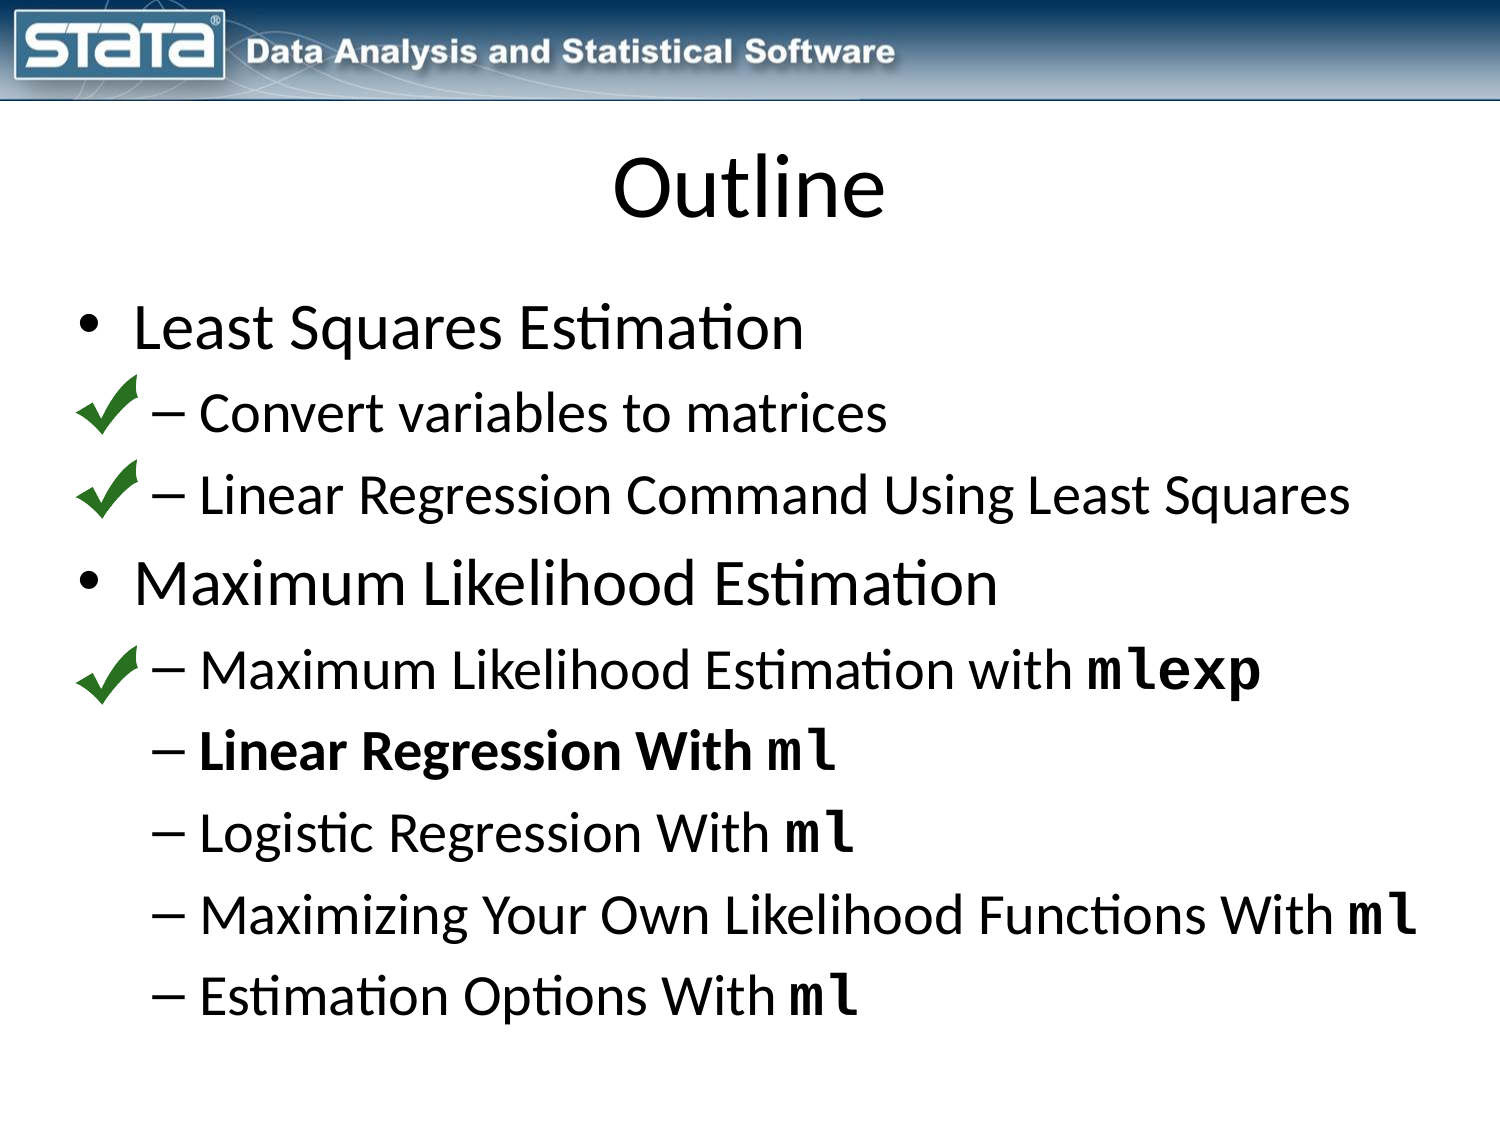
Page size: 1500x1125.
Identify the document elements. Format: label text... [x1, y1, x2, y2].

picture [0, 0, 1500, 99]
picture [74, 458, 139, 520]
title Outline [0, 99, 1500, 263]
picture [74, 644, 139, 705]
picture [74, 374, 139, 435]
list Least Squares Estimation Convert variables to matrices Linear Regression Command Using Least Squares Maximum Likelihood Estimation Maximum Likelihood Estimation with mlexp Linear Regression With ml Logistic Regression With ml Maximizing Your Own Likelihood Functions With ml Estimation Options With ml [62, 275, 1475, 1075]
